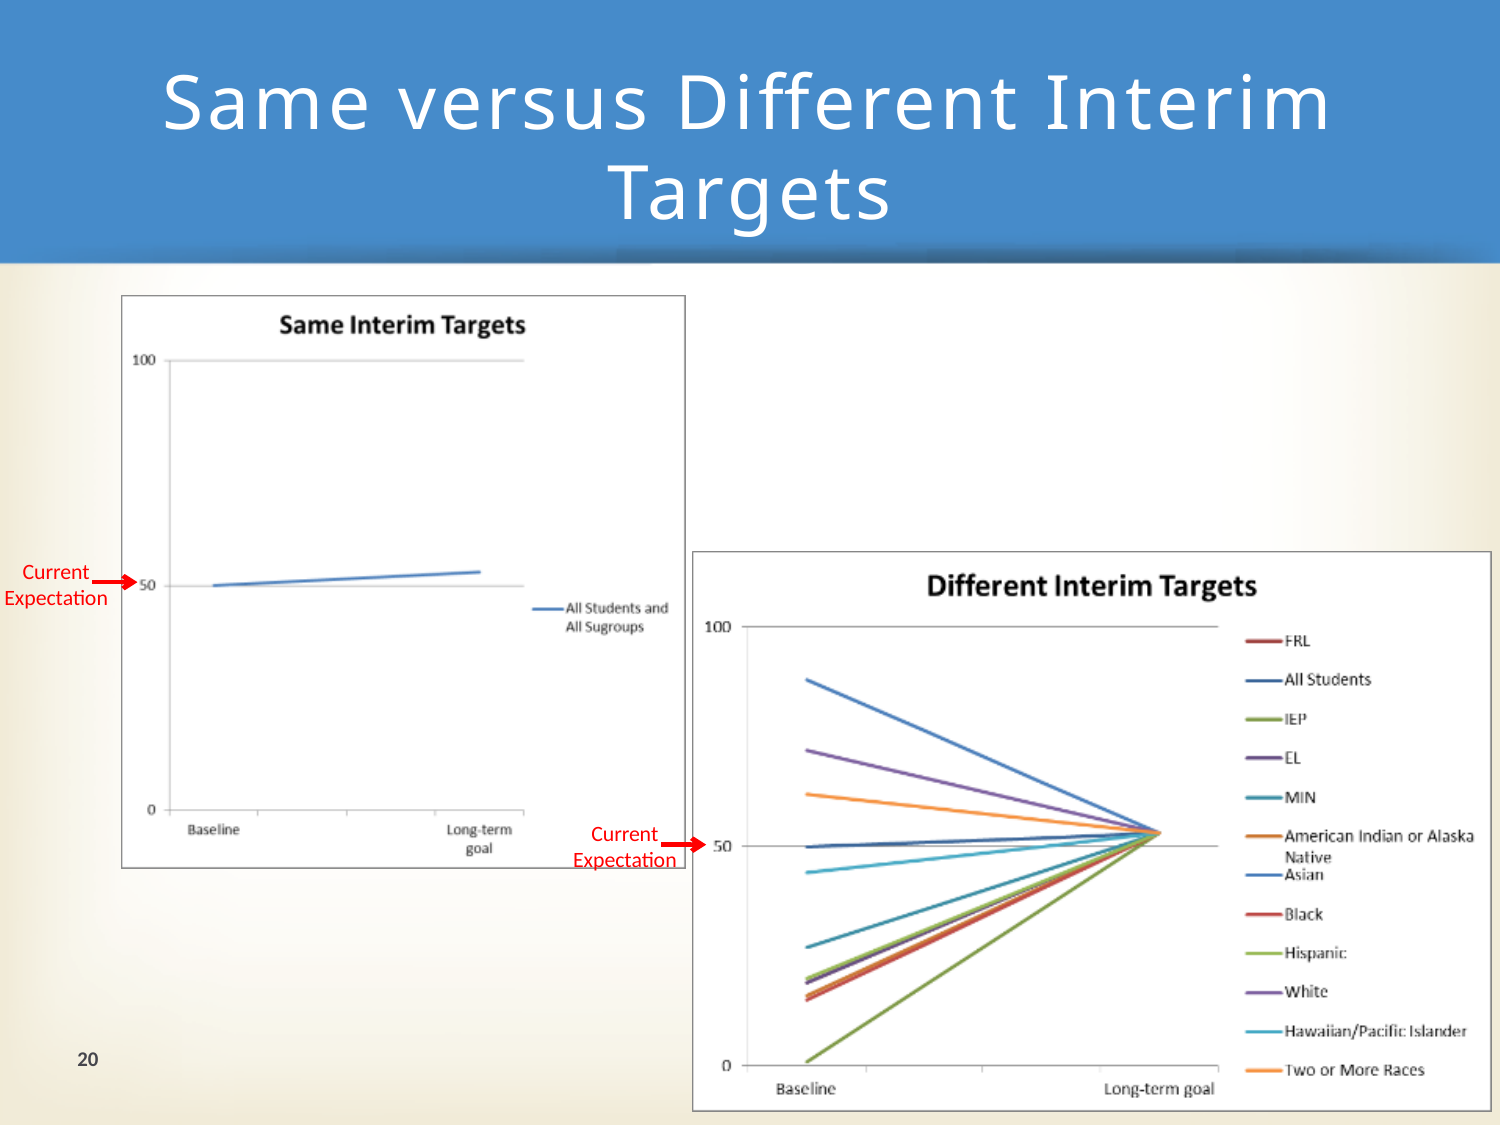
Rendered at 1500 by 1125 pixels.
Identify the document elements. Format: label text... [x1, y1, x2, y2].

title Same versus Different Interim Targets [62, 58, 1438, 232]
text_box Current Expectation [0, 549, 116, 618]
picture [0, 0, 1500, 1125]
footer 20 [62, 1027, 538, 1088]
